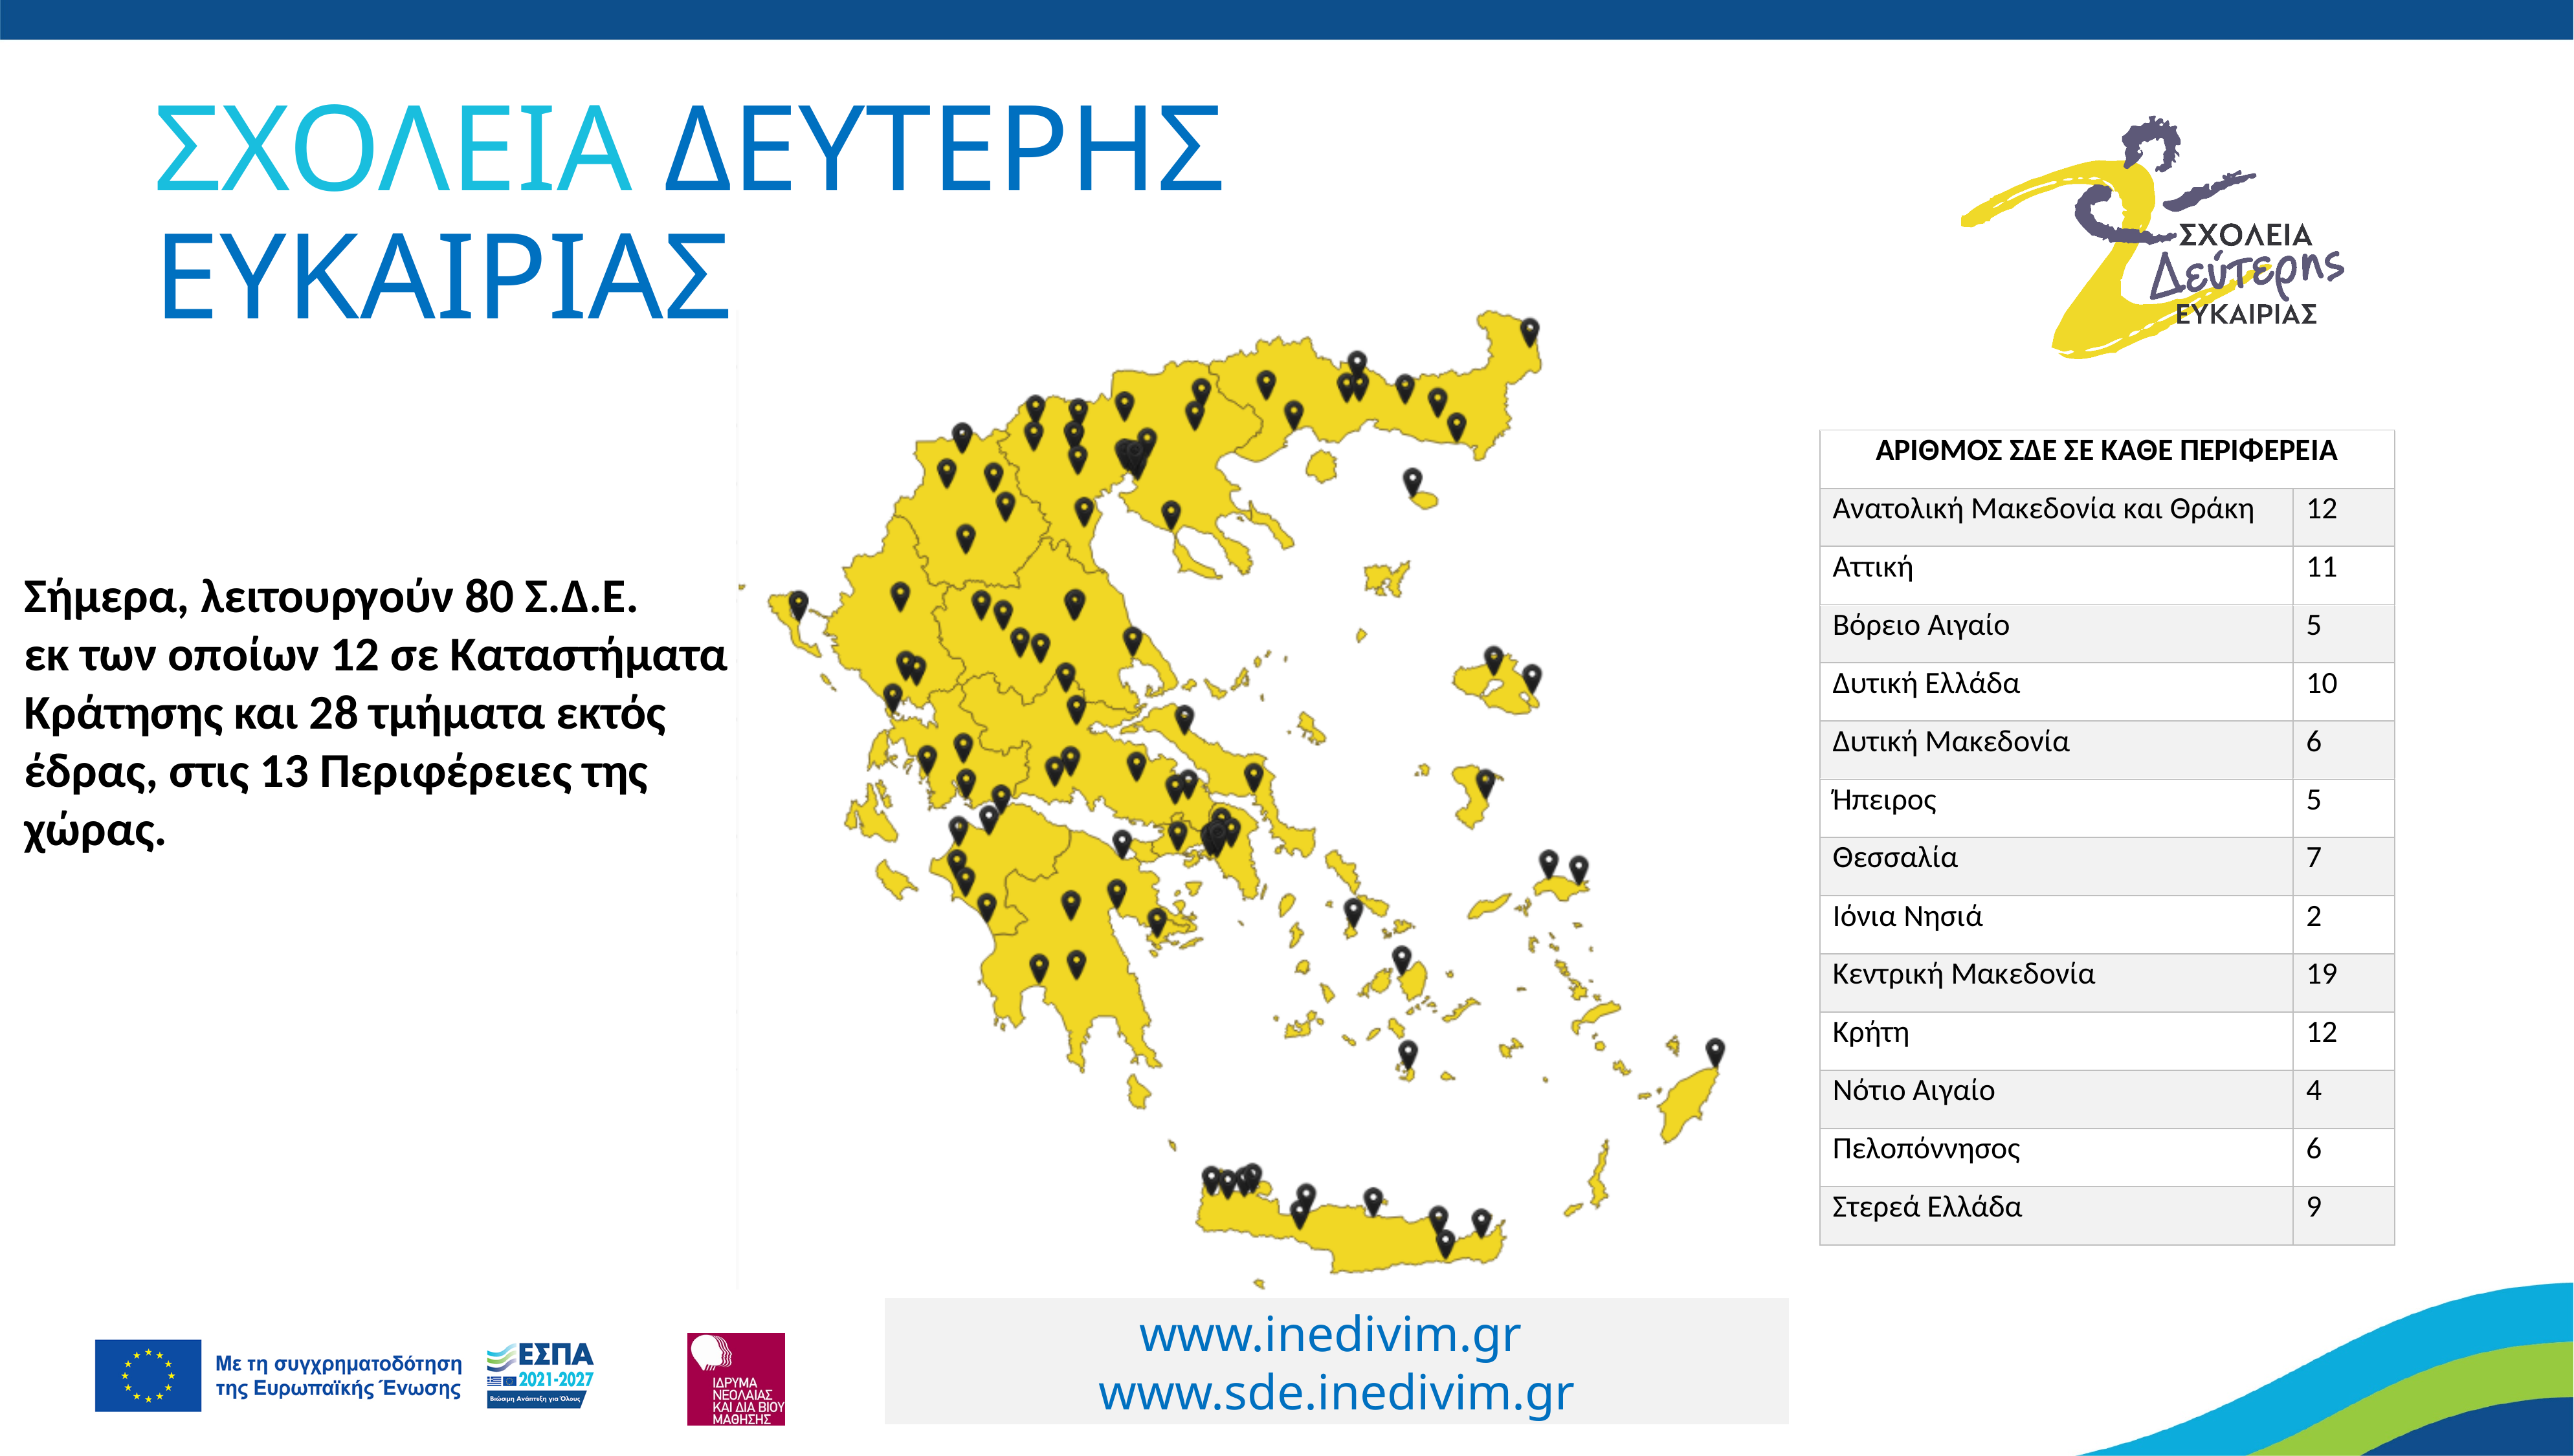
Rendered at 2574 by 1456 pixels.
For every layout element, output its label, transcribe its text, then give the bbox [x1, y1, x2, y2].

text_box ΣΧΟΛΕΙΑ ΔΕΥΤΕΡΗΣ ΕΥΚΑΙΡΙΑΣ [144, 58, 1836, 375]
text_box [1735, 333, 2420, 1261]
text_box Σήμερα, λειτουργούν 80 Σ.Δ.Ε. εκ των οποίων 12 σε Καταστήματα Κράτησης και 28 τμήματα εκτός έδρας, στις 13 Περιφέρειες της χώρας. [14, 559, 516, 861]
picture [2087, 1341, 2573, 1456]
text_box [516, 333, 736, 1261]
text_box www.inedivim.gr www.sde.inedivim.gr [884, 1297, 1790, 1425]
picture [0, 0, 2573, 1456]
